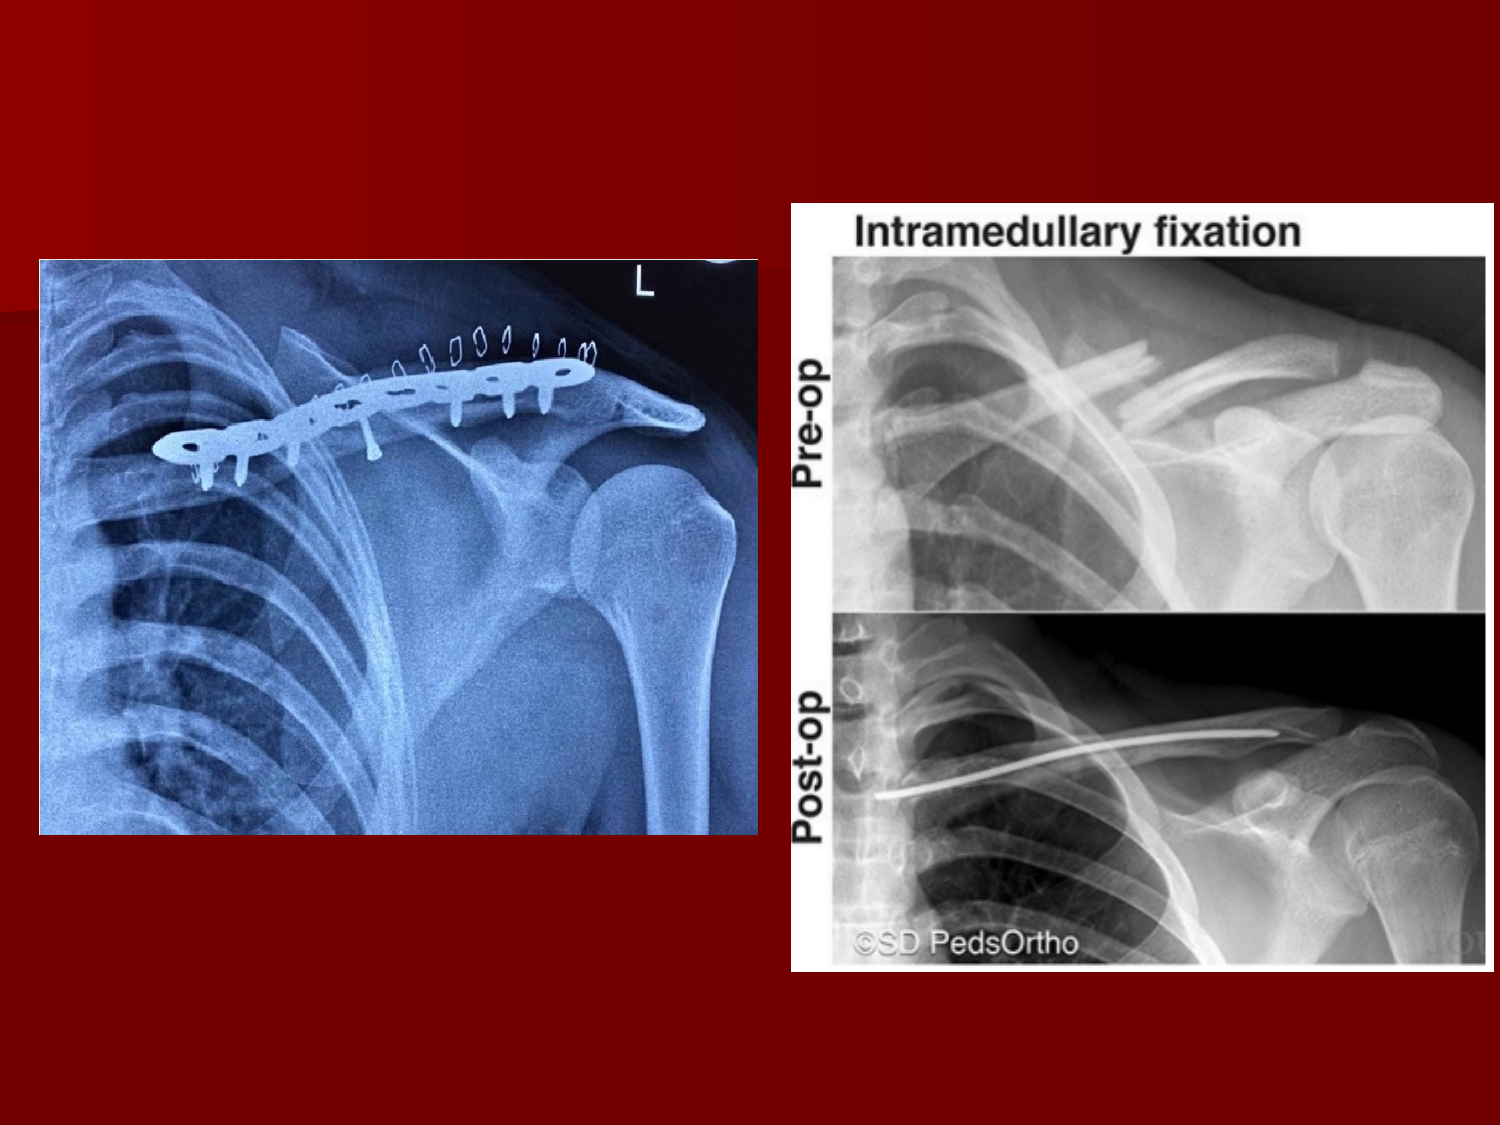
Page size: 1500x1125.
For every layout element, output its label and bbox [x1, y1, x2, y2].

picture [38, 259, 759, 836]
list [791, 203, 1494, 972]
